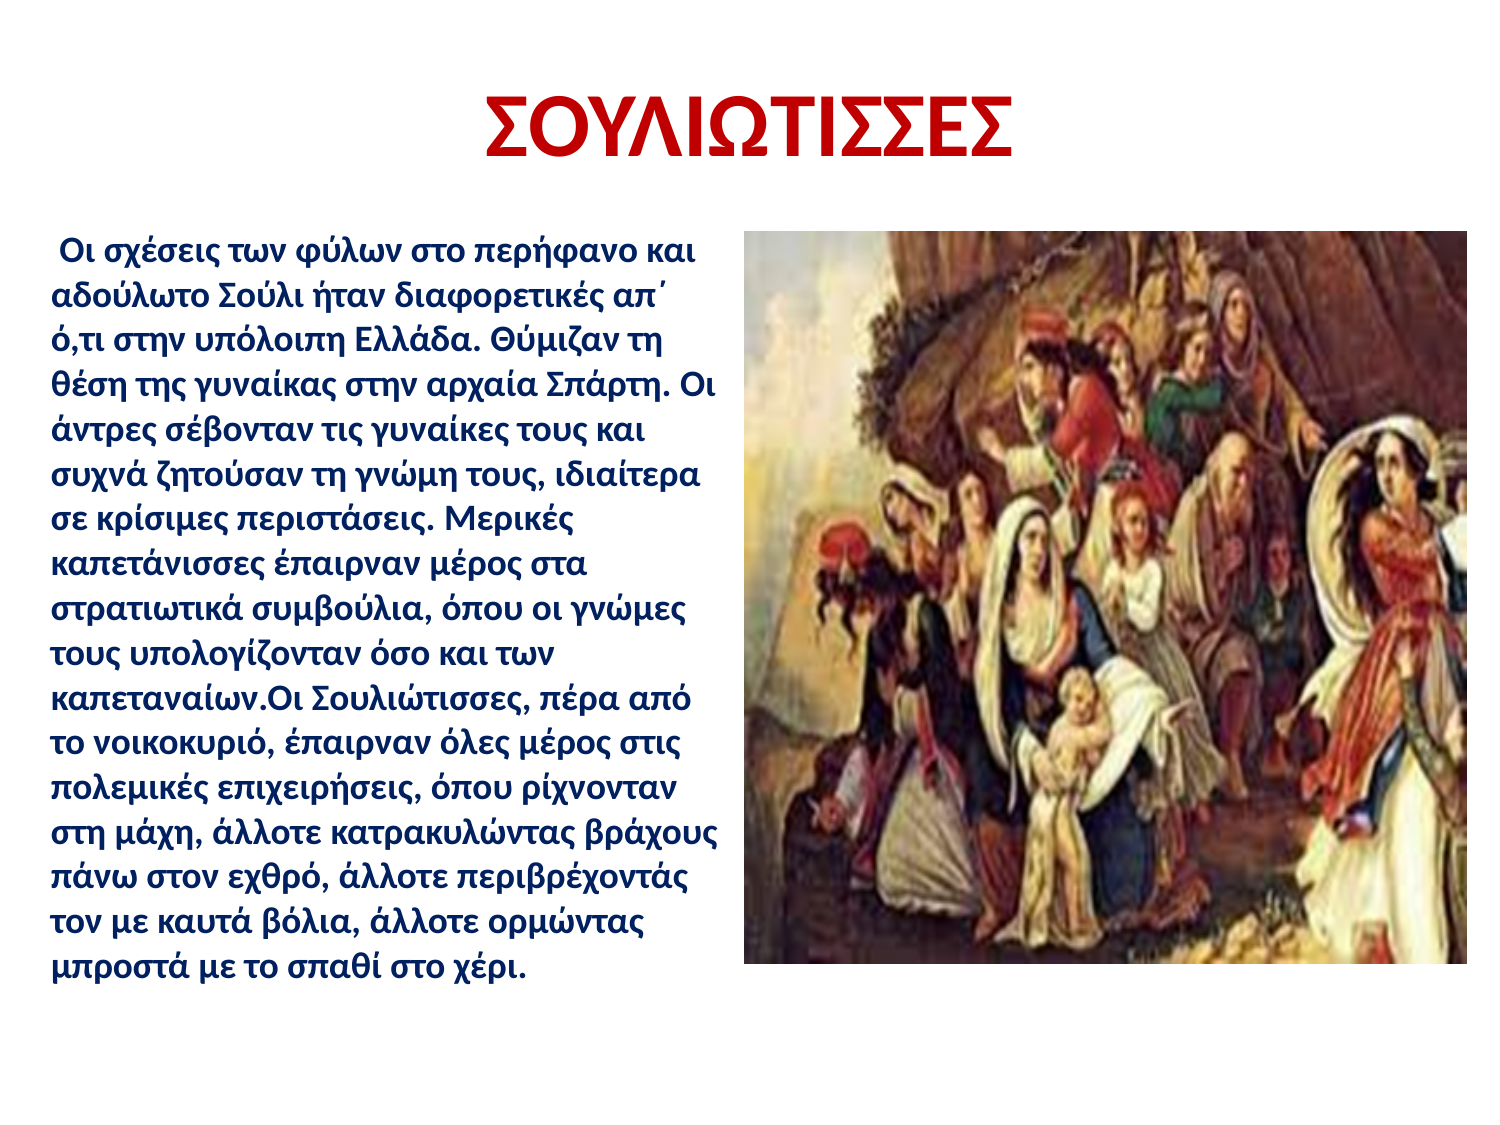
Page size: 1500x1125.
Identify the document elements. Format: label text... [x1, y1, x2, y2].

list Οι σχέσεις των φύλων στο περήφανο και αδούλωτο Σούλι ήταν διαφορετικές απ΄ ό,τι στην υπόλοιπη Ελλάδα. Θύμιζαν τη θέση της γυναίκας στην αρχαία Σπάρτη. Οι άντρες σέβονταν τις γυναίκες τους και συχνά ζητούσαν τη γνώμη τους, ιδιαίτερα σε κρίσιμες περιστάσεις. Μερικές καπετάνισσες έπαιρναν μέρος στα στρατιωτικά συμβούλια, όπου οι γνώμες τους υπολογίζονταν όσο και των καπεταναίων.Οι Σουλιώτισσες, πέρα από το νοικοκυριό, έπαιρναν όλες μέρος στις πολεμικές επιχειρήσεις, όπου ρίχνονταν στη μάχη, άλλοτε κατρακυλώντας βράχους πάνω στον εχθρό, άλλοτε περιβρέχοντάς τον με καυτά βόλια, άλλοτε ορμώντας μπροστά με το σπαθί στο χέρι. [35, 172, 745, 1083]
title ΣΟΥΛΙΩΤΙΣΣΕΣ [75, 54, 1425, 185]
picture [744, 231, 1467, 965]
